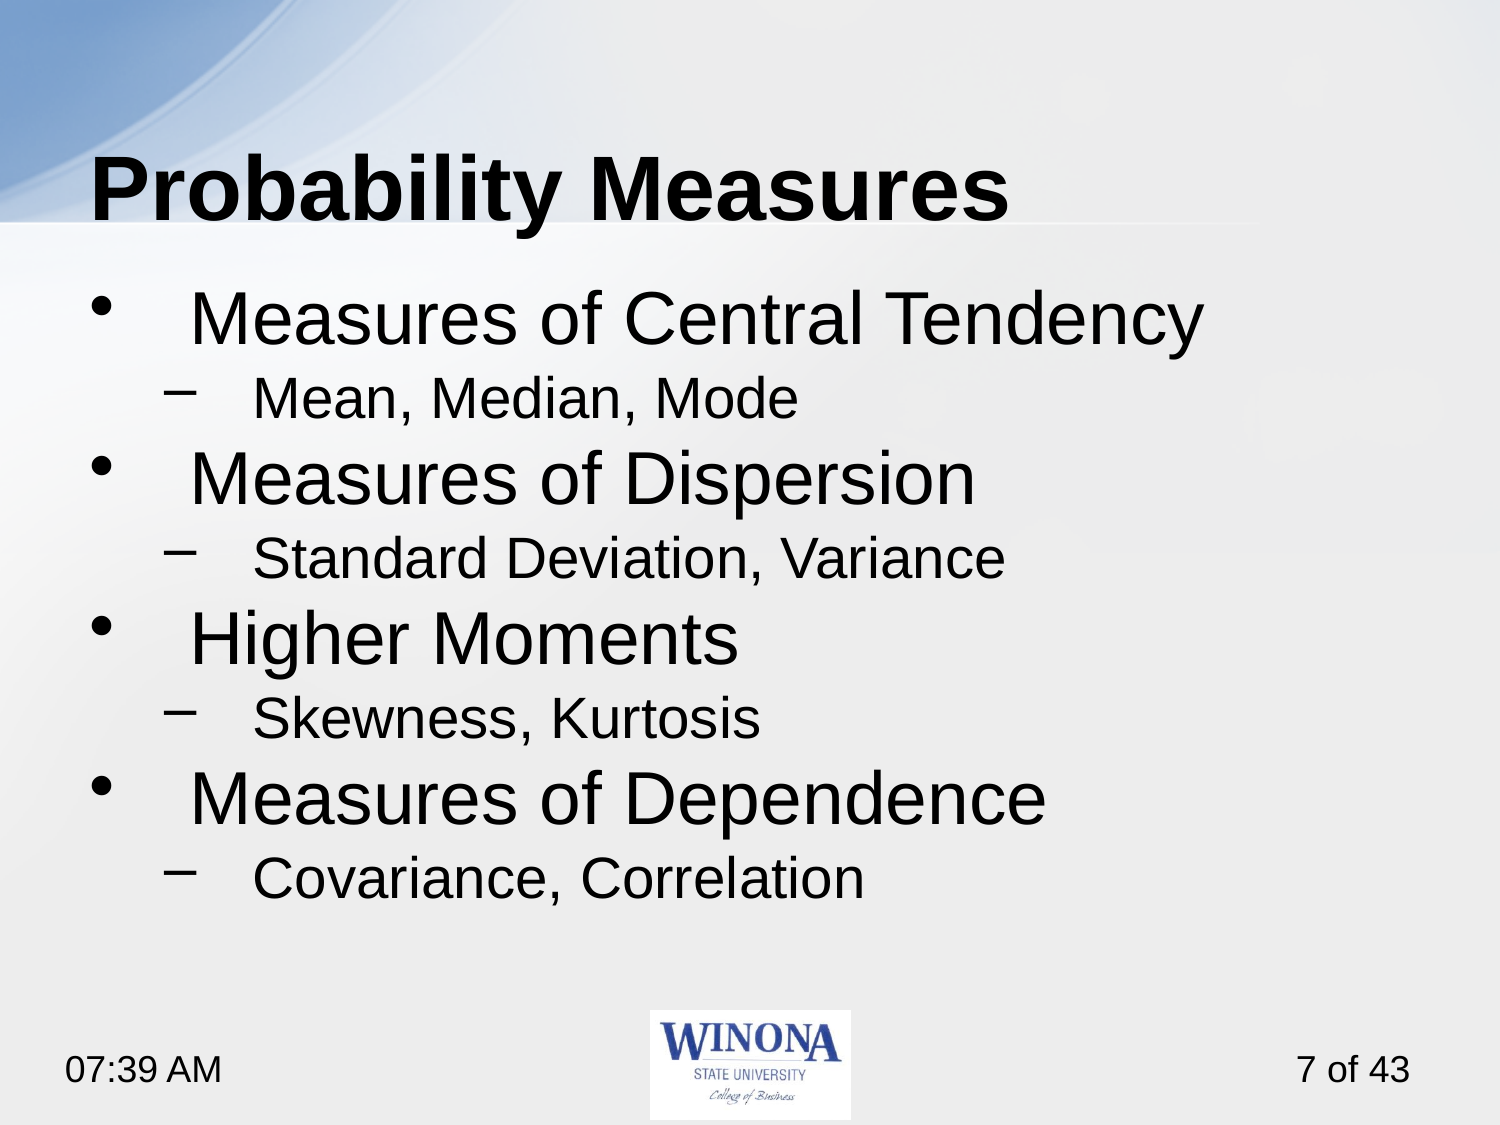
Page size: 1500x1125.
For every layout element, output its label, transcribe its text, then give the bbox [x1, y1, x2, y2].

list Measures of Central Tendency Mean, Median, Mode Measures of Dispersion Standard Deviation, Variance Higher Moments Skewness, Kurtosis Measures of Dependence Covariance, Correlation [75, 262, 1426, 1005]
picture [0, 0, 1500, 1125]
title Probability Measures [75, 58, 1425, 247]
